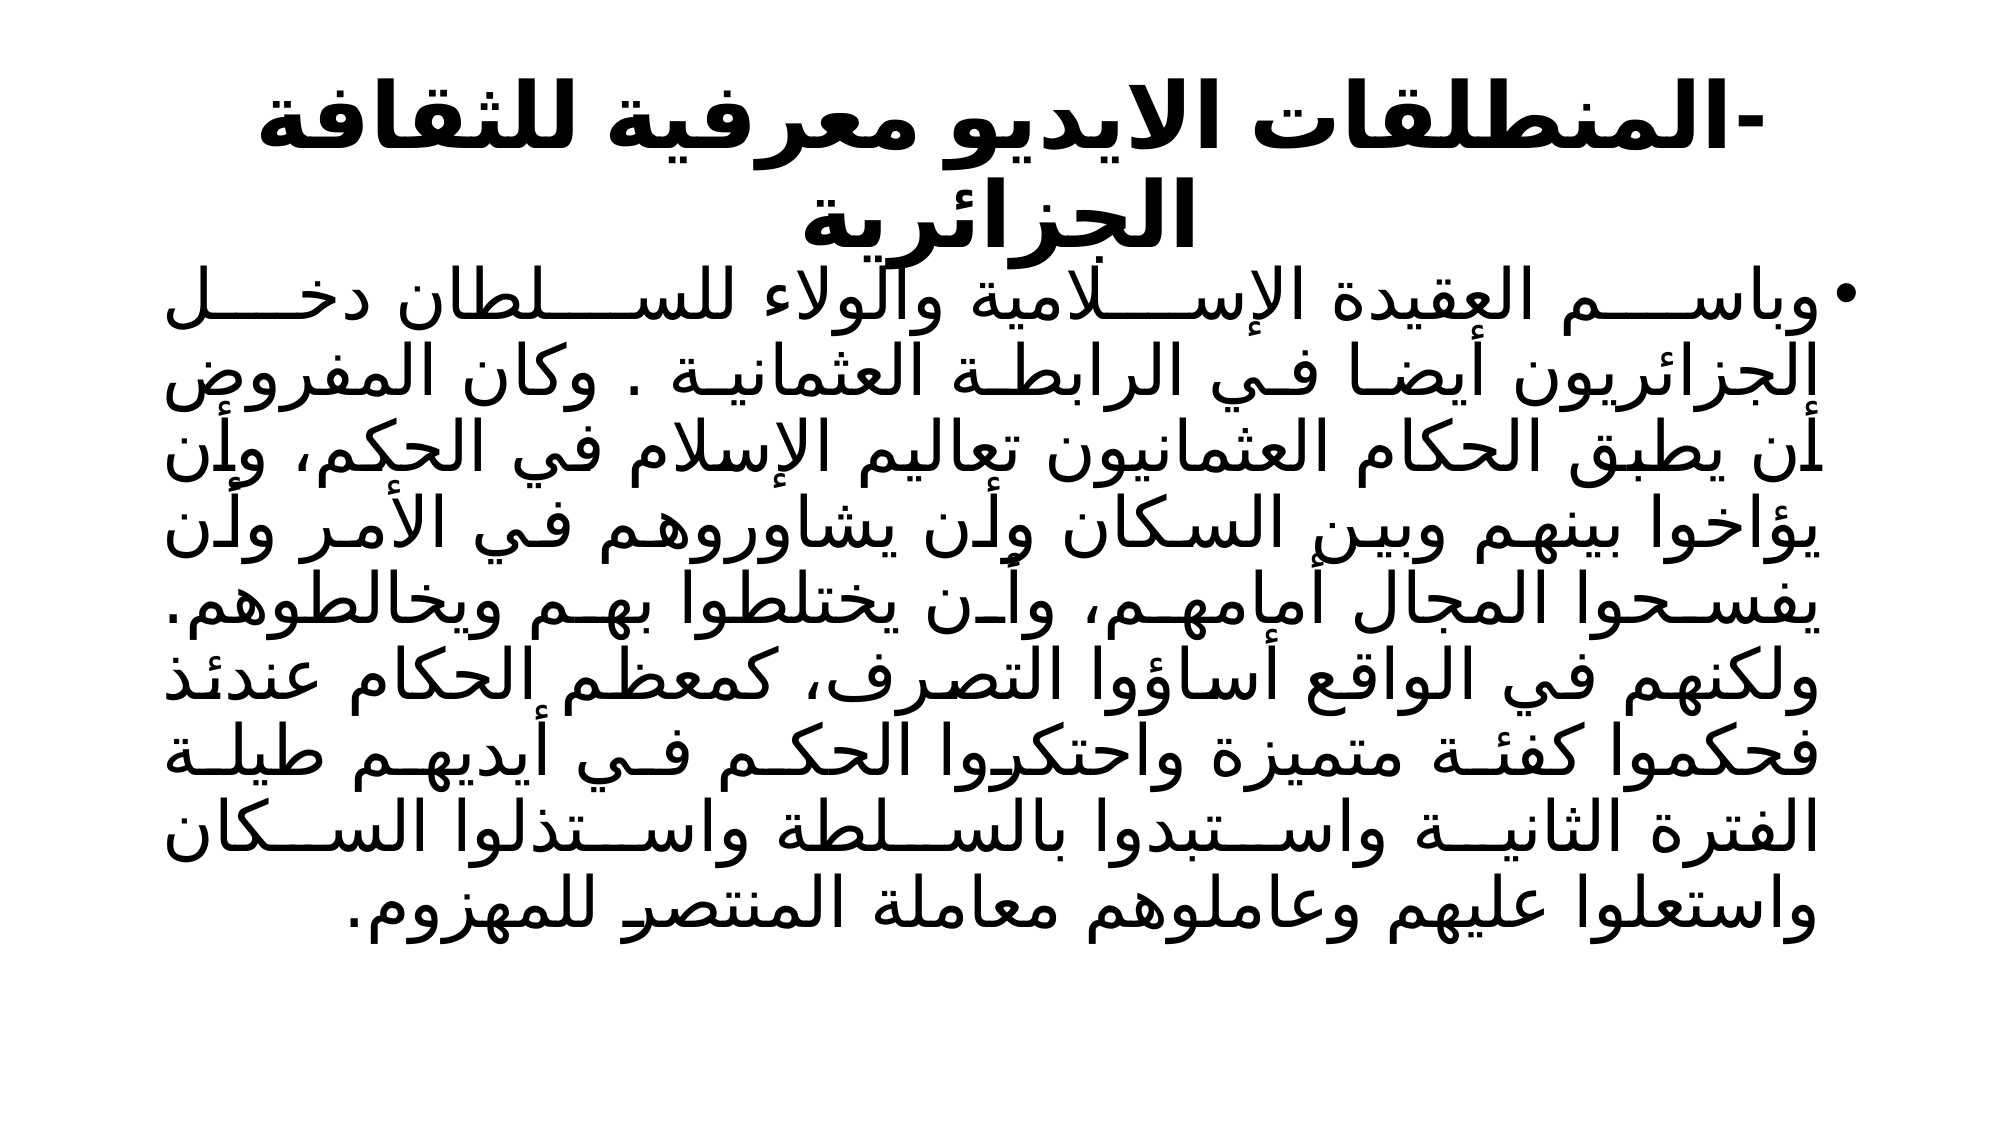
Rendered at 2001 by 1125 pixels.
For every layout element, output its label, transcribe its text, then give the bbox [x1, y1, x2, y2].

list وباسم العقيدة الإسلامية والولاء للسلطان دخل الجزائريون أيضا في الرابطة العثمانية . وكان المفروض أن يطبق الحكام العثمانيون تعاليم الإسلام في الحكم، وأن يؤاخوا بينهم وبين السكان وأن يشاوروهم في الأمر وأن يفسحوا المجال أمامهم، وأن يختلطوا بهم ويخالطوهم. ولكنهم في الواقع أساؤوا التصرف، كمعظم الحكام عندئذ فحكموا كفئة متميزة واحتكروا الحكم في أيديهم طيلة الفترة الثانية واستبدوا بالسلطة واستذلوا السكان واستعلوا عليهم وعاملوهم معاملة المنتصر للمهزوم. [147, 251, 1873, 1024]
title - المنطلقات الايديو معرفية للثقافة الجزائرية [137, 59, 1863, 278]
